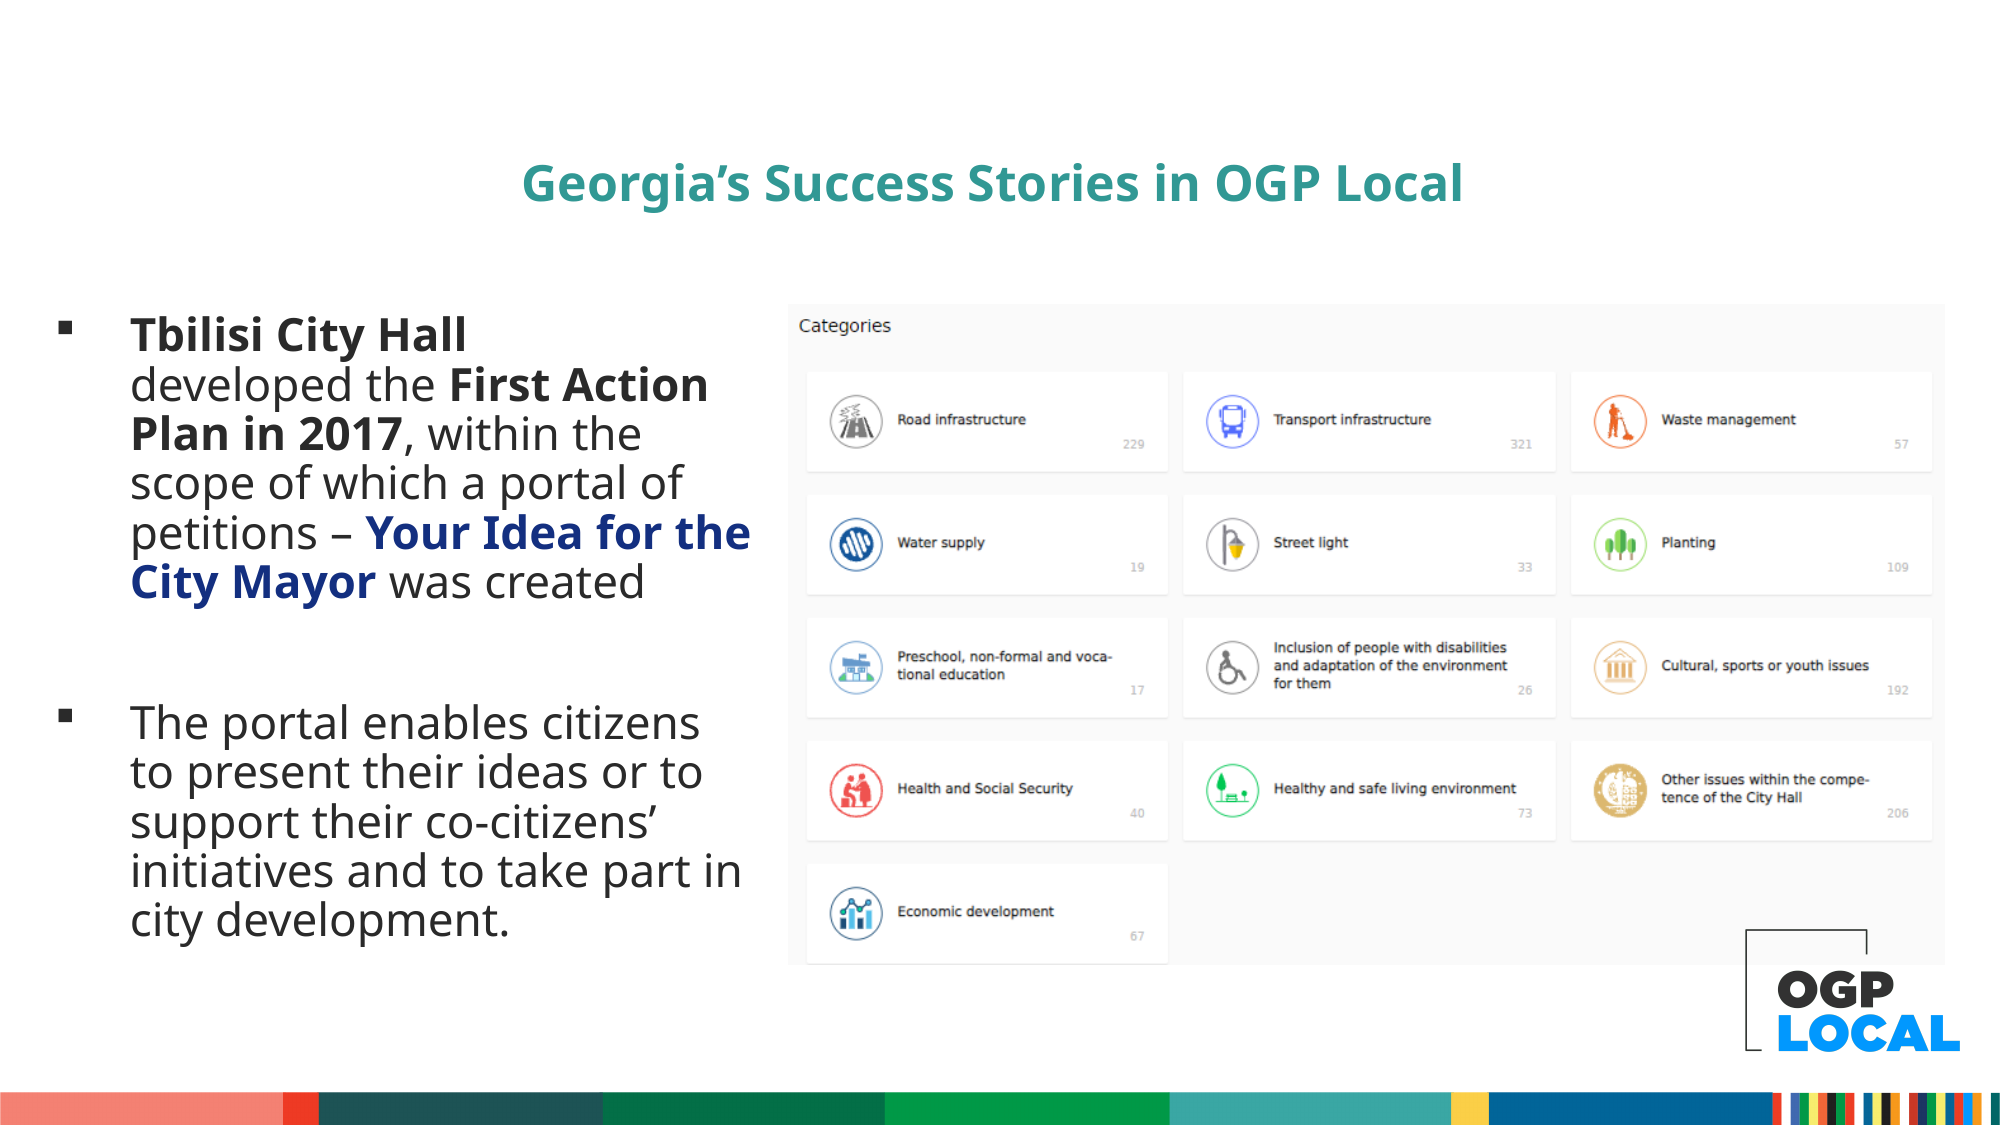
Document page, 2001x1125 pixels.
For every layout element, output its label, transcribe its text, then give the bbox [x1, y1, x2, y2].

picture [787, 304, 1962, 1054]
picture [0, 1092, 1488, 1125]
picture [1773, 1092, 1863, 1125]
picture [1955, 1092, 2000, 1125]
picture [1873, 1092, 1945, 1125]
list Tbilisi City Hall developed the First Action Plan in 2017, within the scope of which a portal of petitions – Your Idea for the City Mayor was created The portal enables citizens to present their ideas or to support their co-citizens’ initiatives and to take part in city development. [39, 304, 771, 1096]
title Georgia’s Success Stories in OGP Local [275, 94, 1725, 276]
